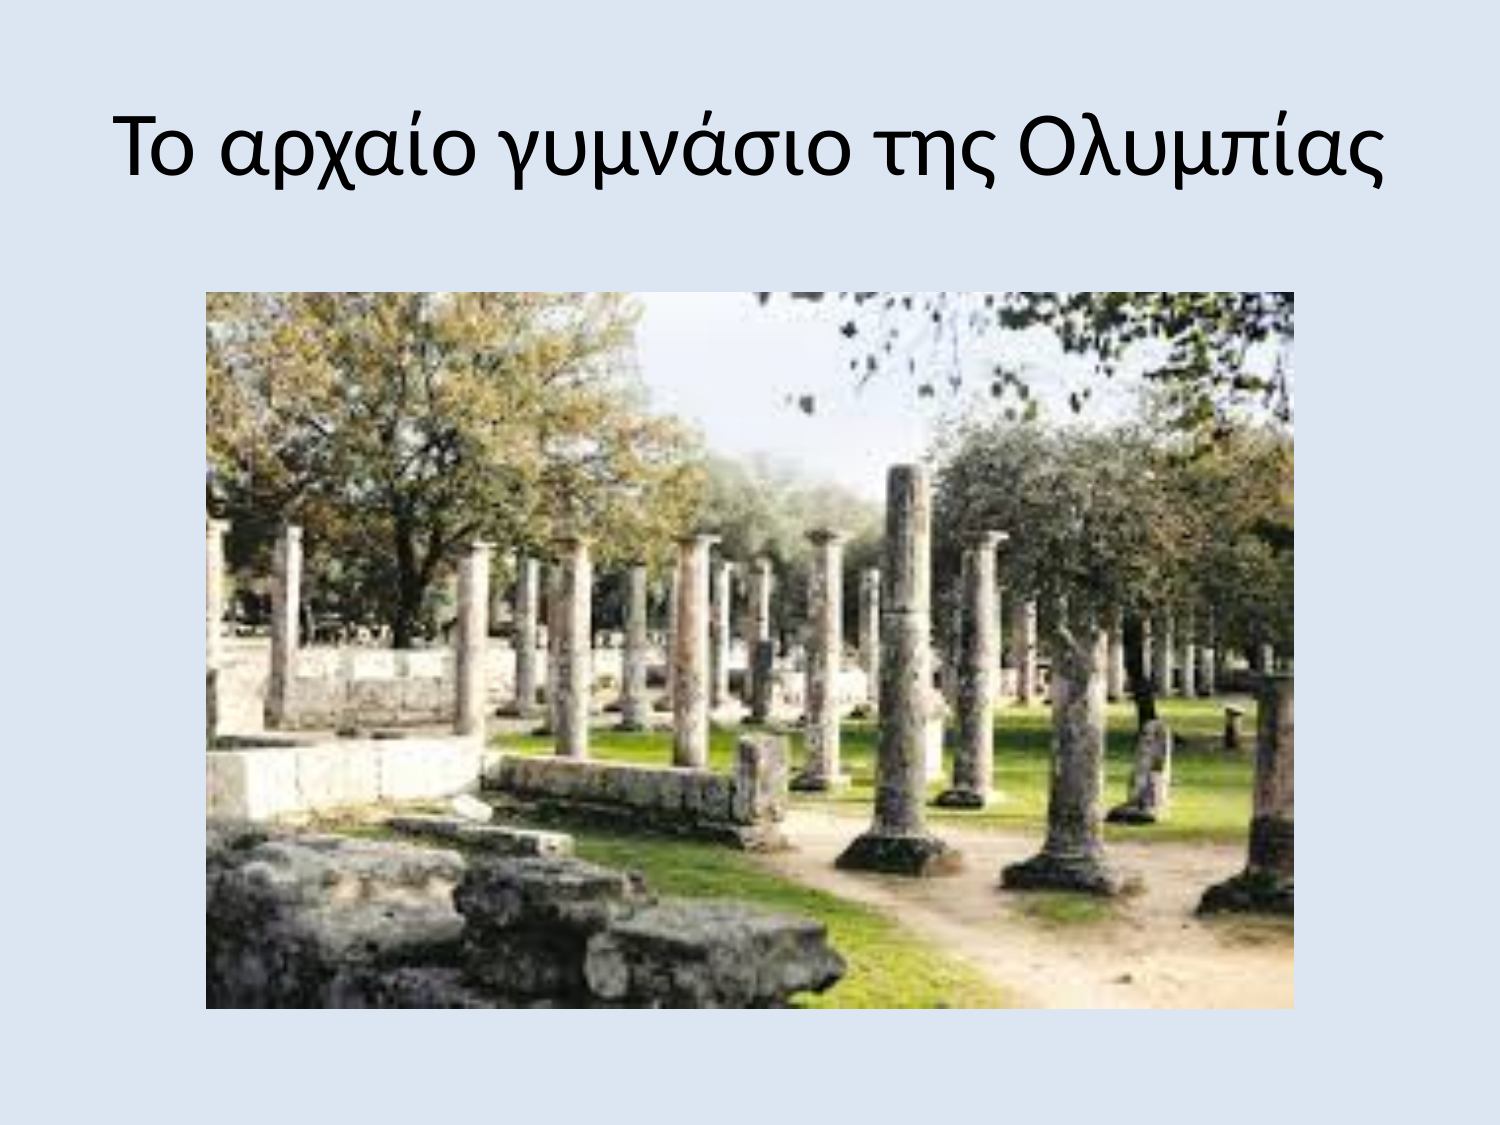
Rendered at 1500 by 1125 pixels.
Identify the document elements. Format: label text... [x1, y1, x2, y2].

title Το αρχαίο γυμνάσιο της Ολυμπίας [75, 45, 1425, 233]
picture [206, 291, 1294, 1009]
